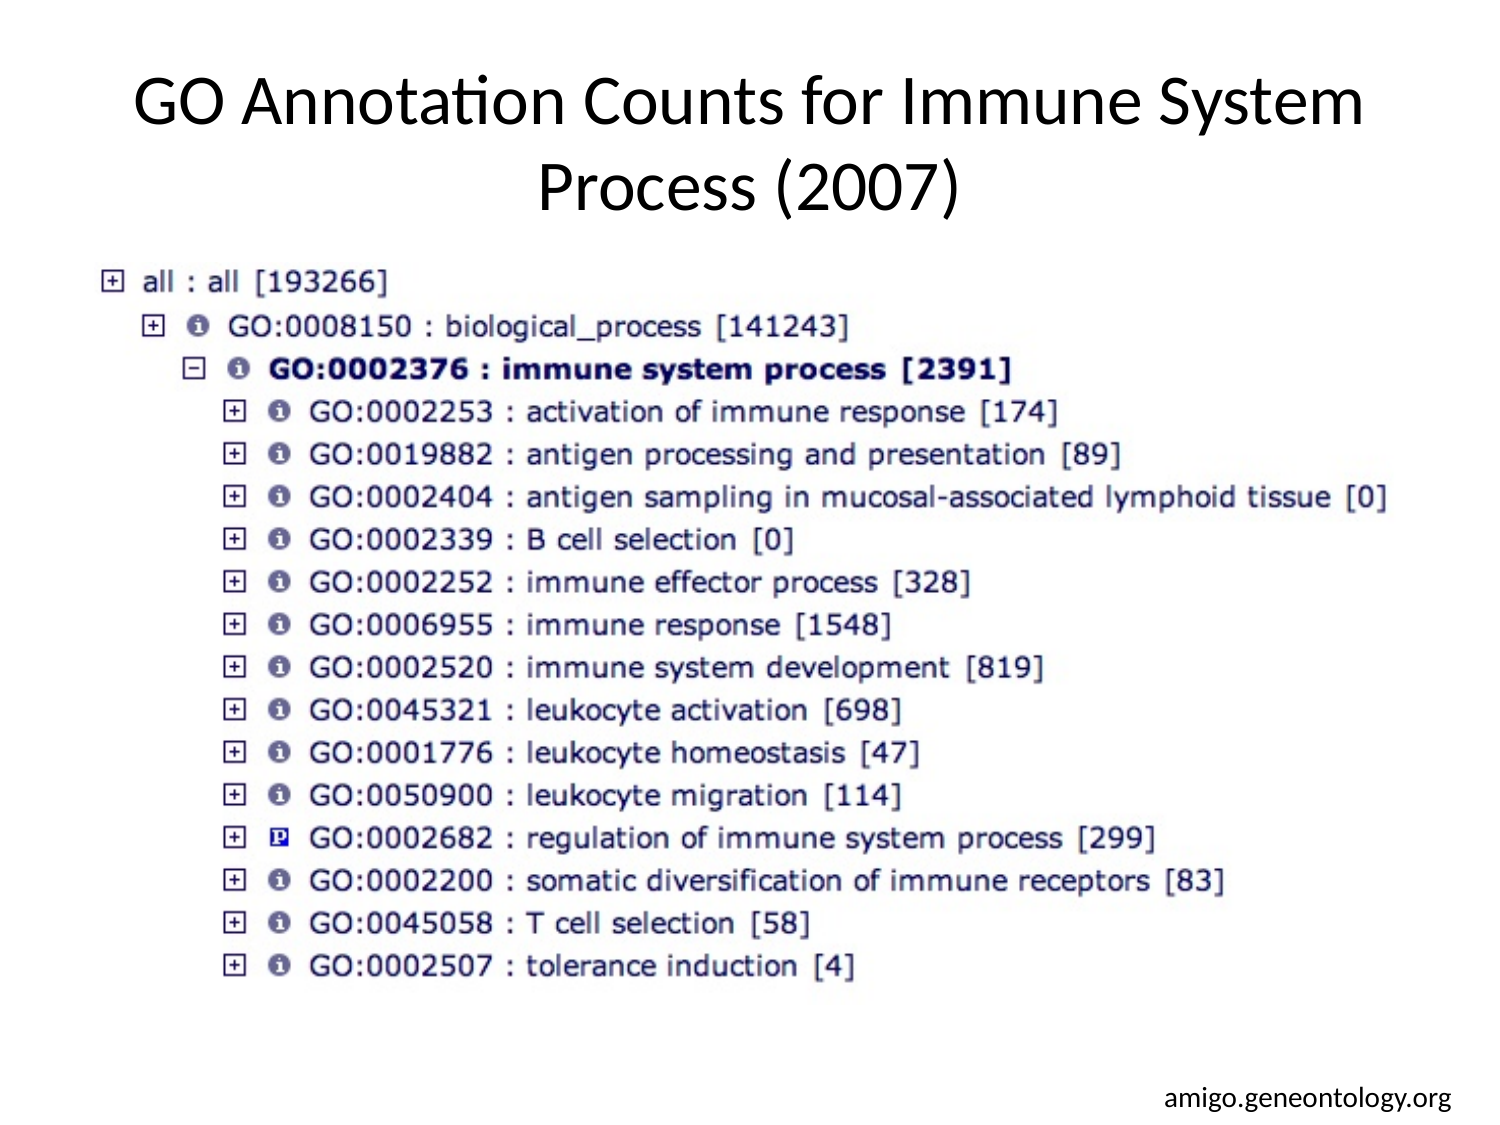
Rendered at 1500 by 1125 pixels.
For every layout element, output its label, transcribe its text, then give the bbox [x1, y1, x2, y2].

title GO Annotation Counts for Immune System Process (2007) [75, 45, 1425, 233]
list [74, 262, 1426, 1006]
text_box amigo.geneontology.org [1149, 1070, 1467, 1121]
